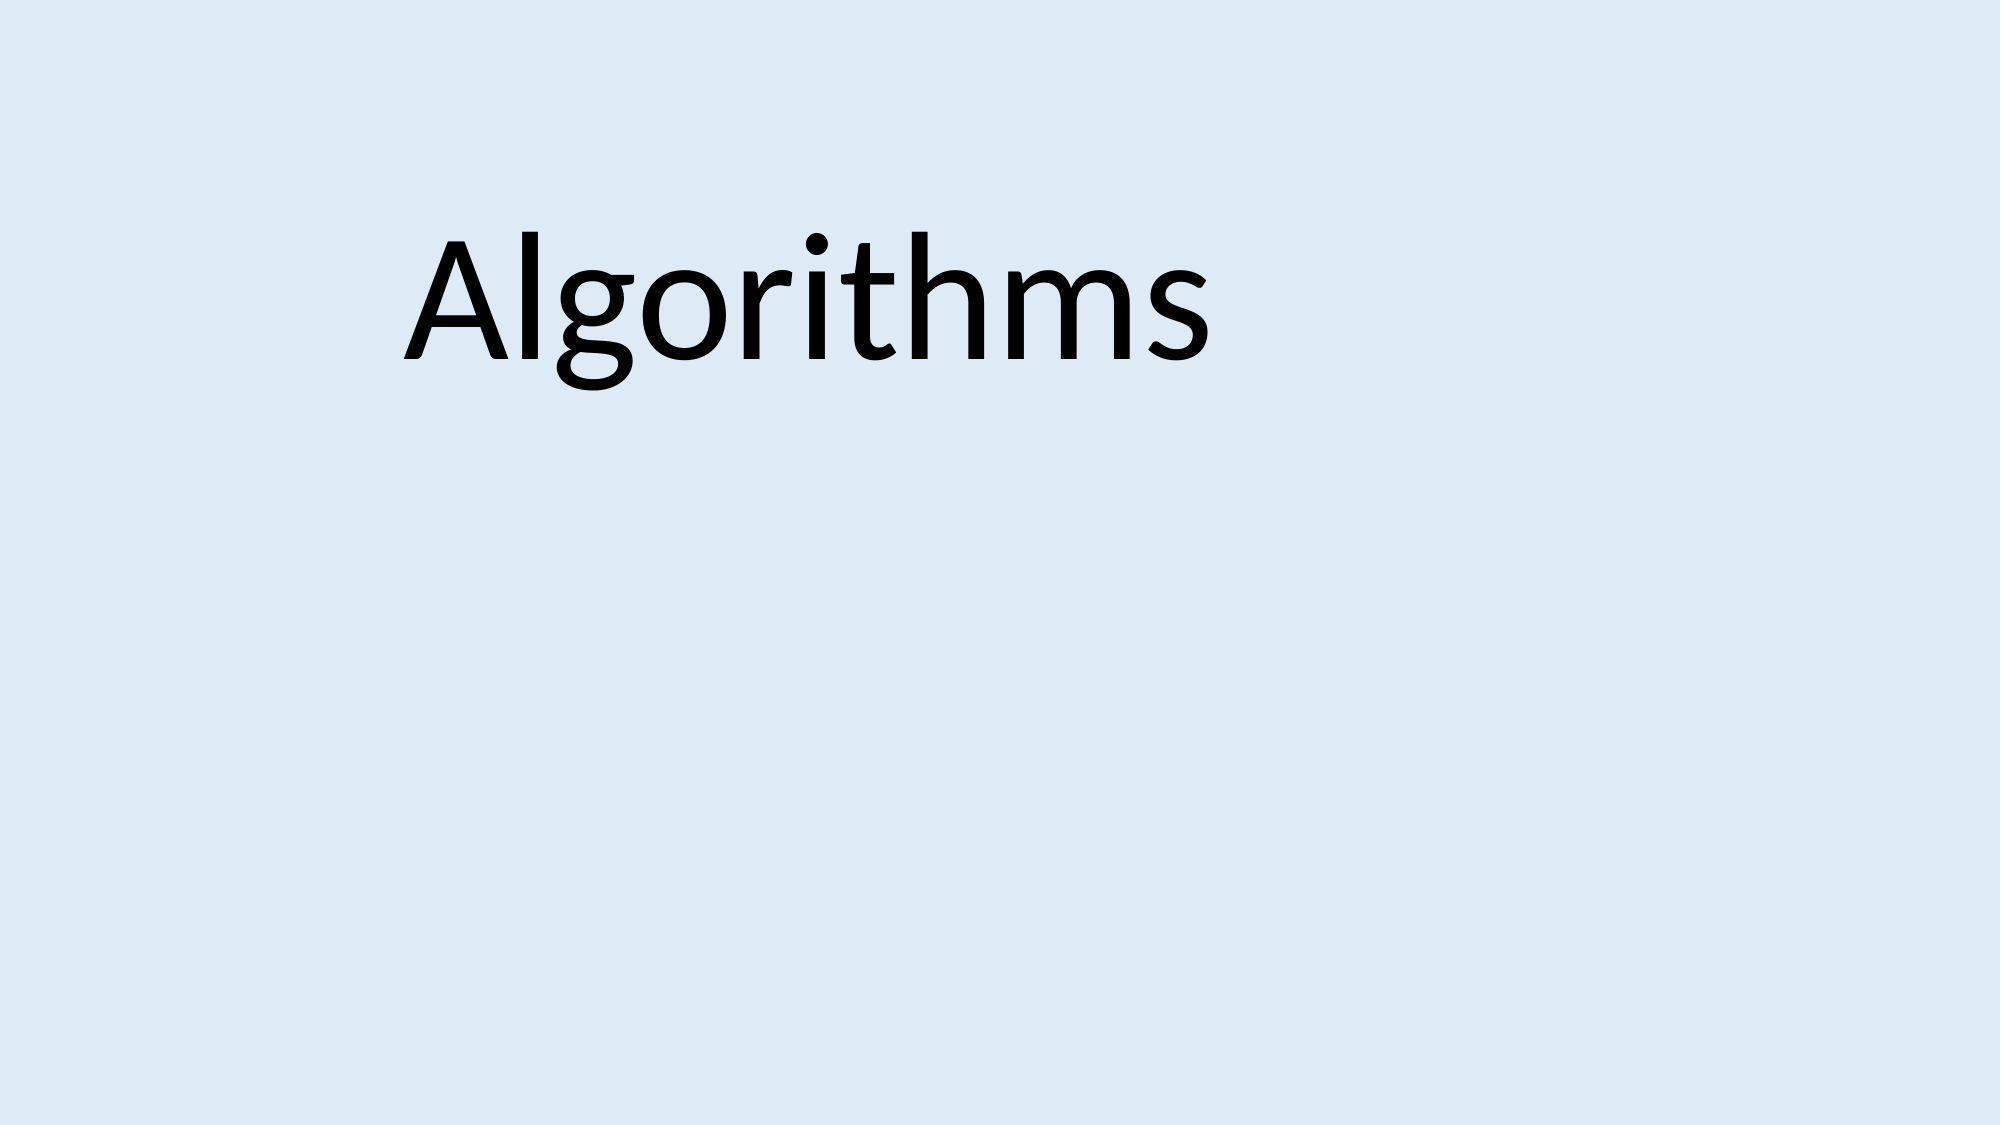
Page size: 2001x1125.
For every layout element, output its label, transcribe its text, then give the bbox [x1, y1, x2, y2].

text_box Algorithms [388, 168, 1582, 404]
